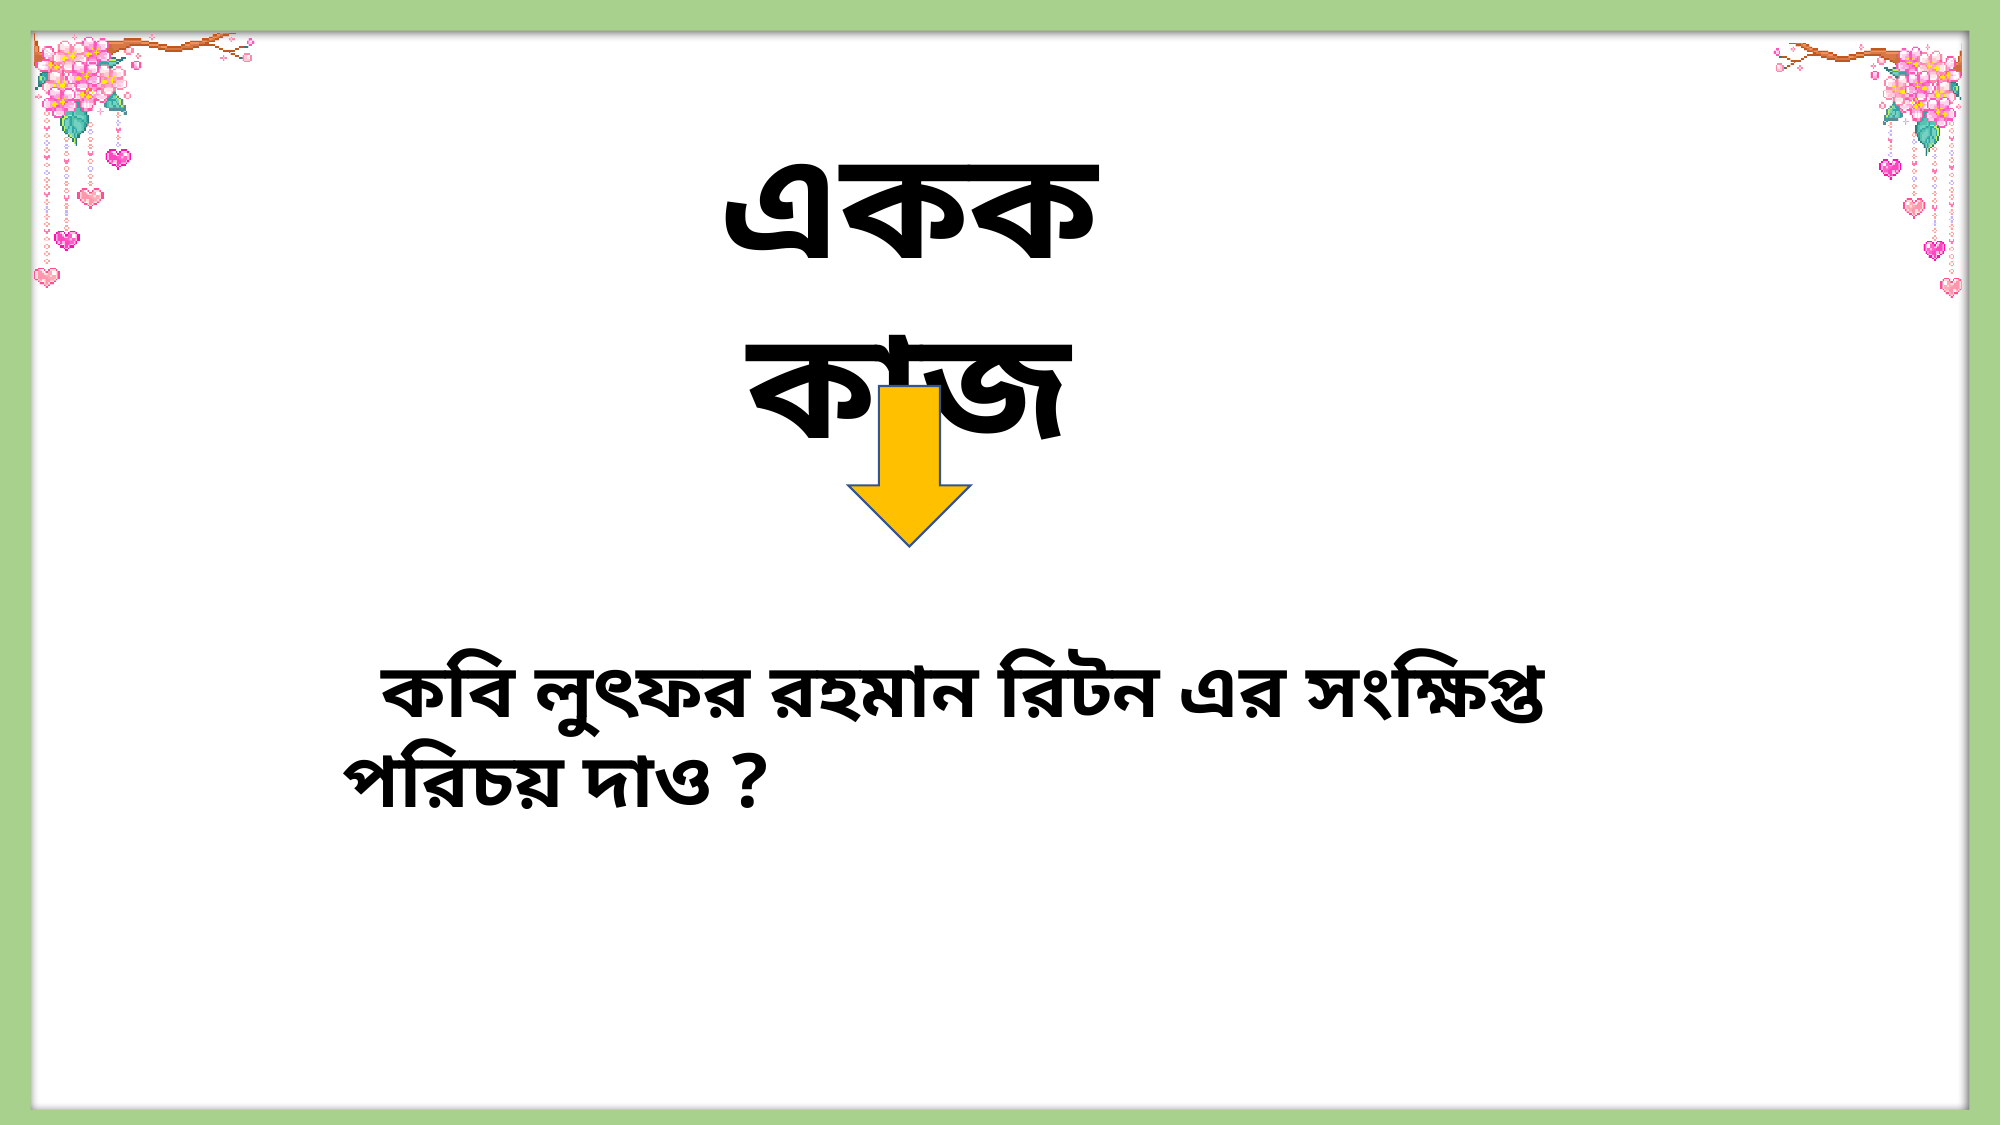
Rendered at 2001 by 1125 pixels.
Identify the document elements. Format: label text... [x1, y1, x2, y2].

text_box [845, 384, 974, 548]
text_box একক কাজ [606, 100, 1213, 476]
picture [34, 32, 260, 288]
text_box কবি লুৎফর রহমান রিটন এর সংক্ষিপ্ত পরিচয় দাও ? [327, 634, 1614, 831]
picture [1768, 43, 1962, 298]
text_box [0, 0, 2000, 1125]
